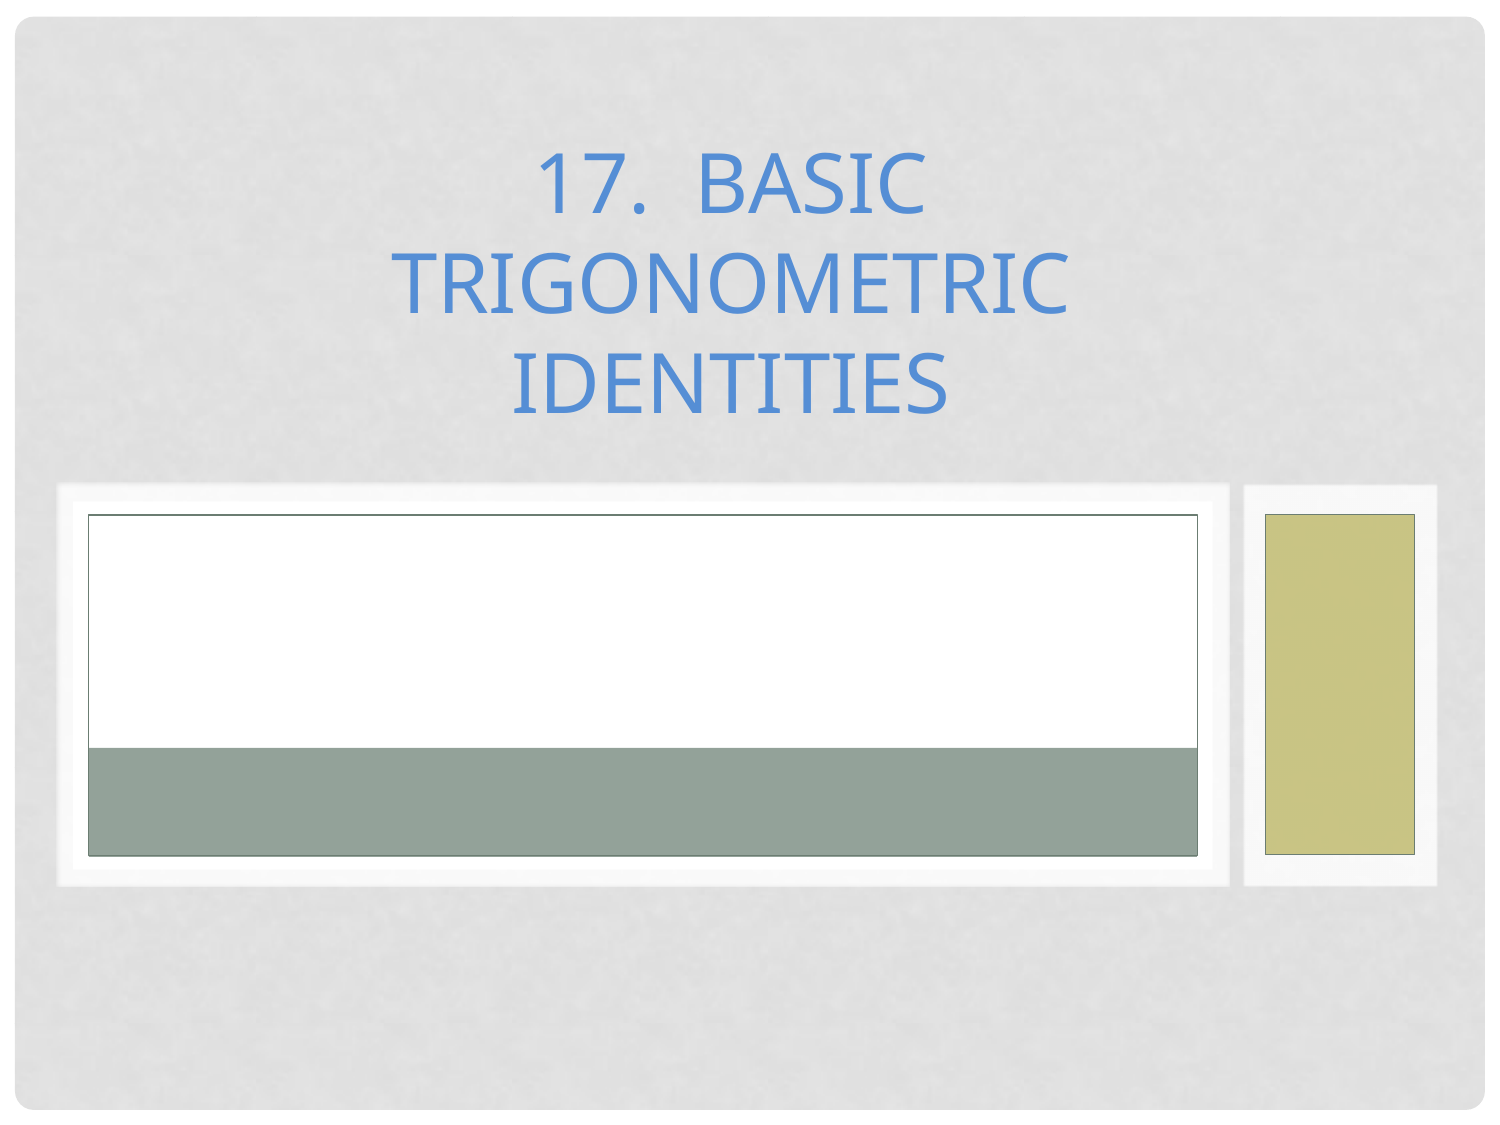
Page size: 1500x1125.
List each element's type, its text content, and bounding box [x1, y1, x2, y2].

title 17. Basic Trigonometric Identities [312, 87, 1150, 438]
